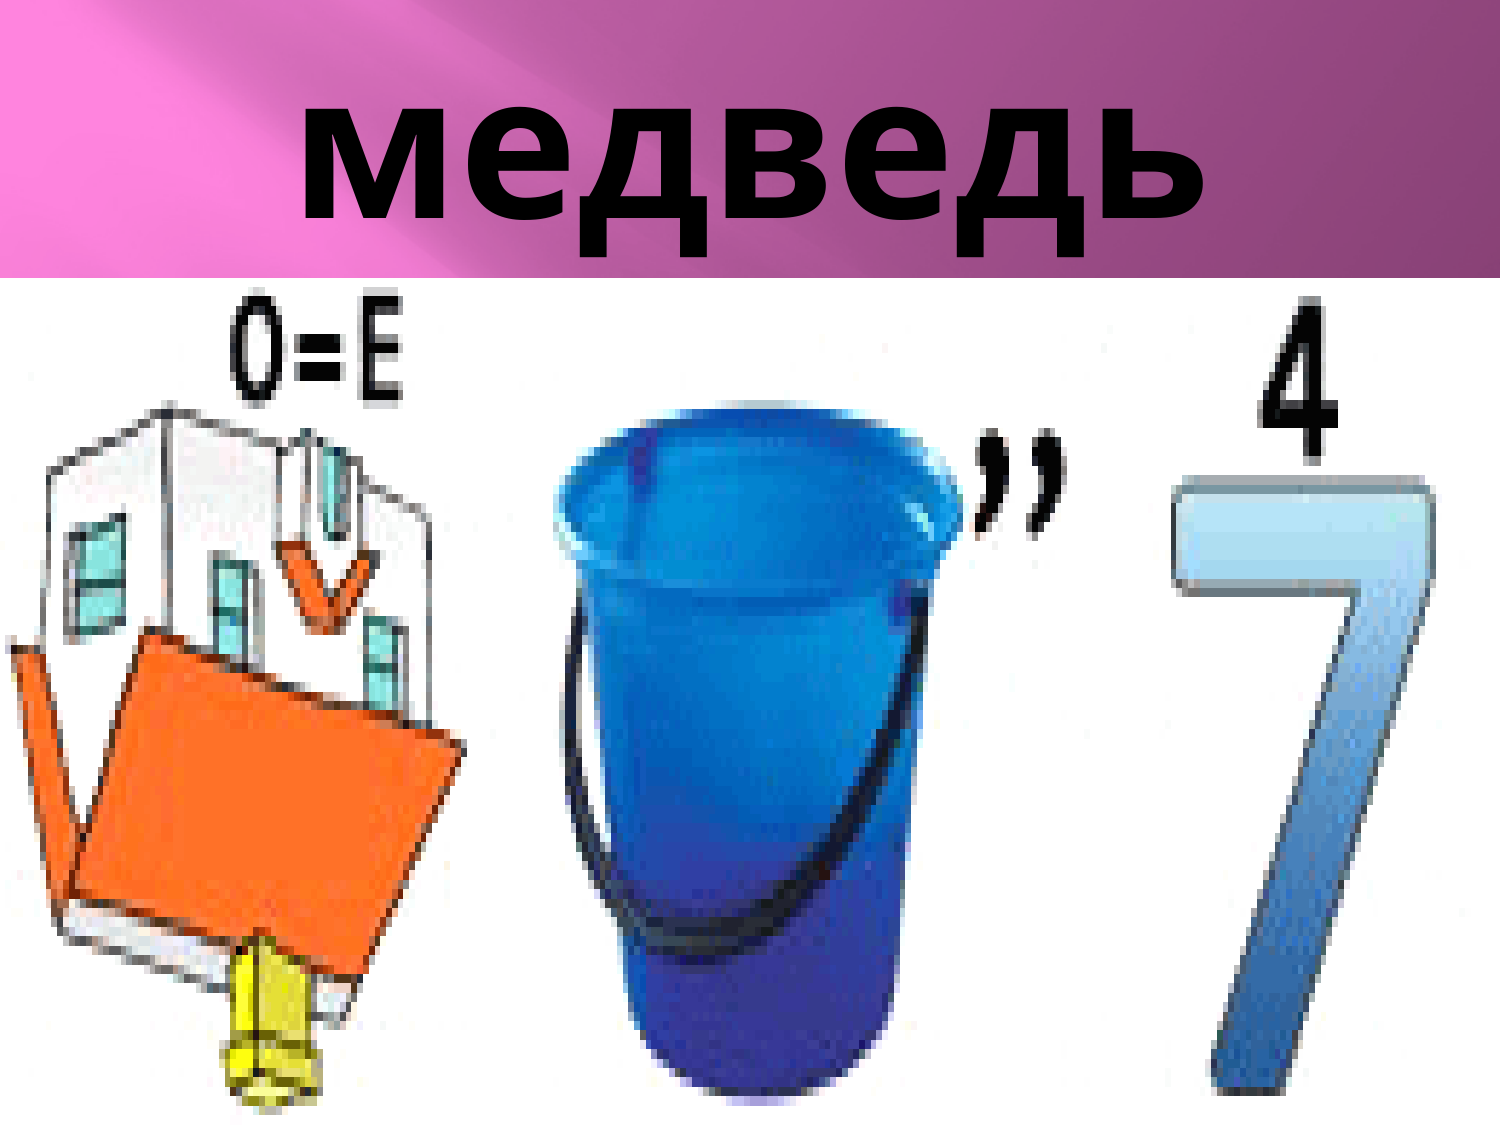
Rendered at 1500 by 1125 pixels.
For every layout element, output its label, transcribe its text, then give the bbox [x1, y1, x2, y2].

picture [0, 278, 1500, 1125]
title медведь [75, 45, 1425, 233]
